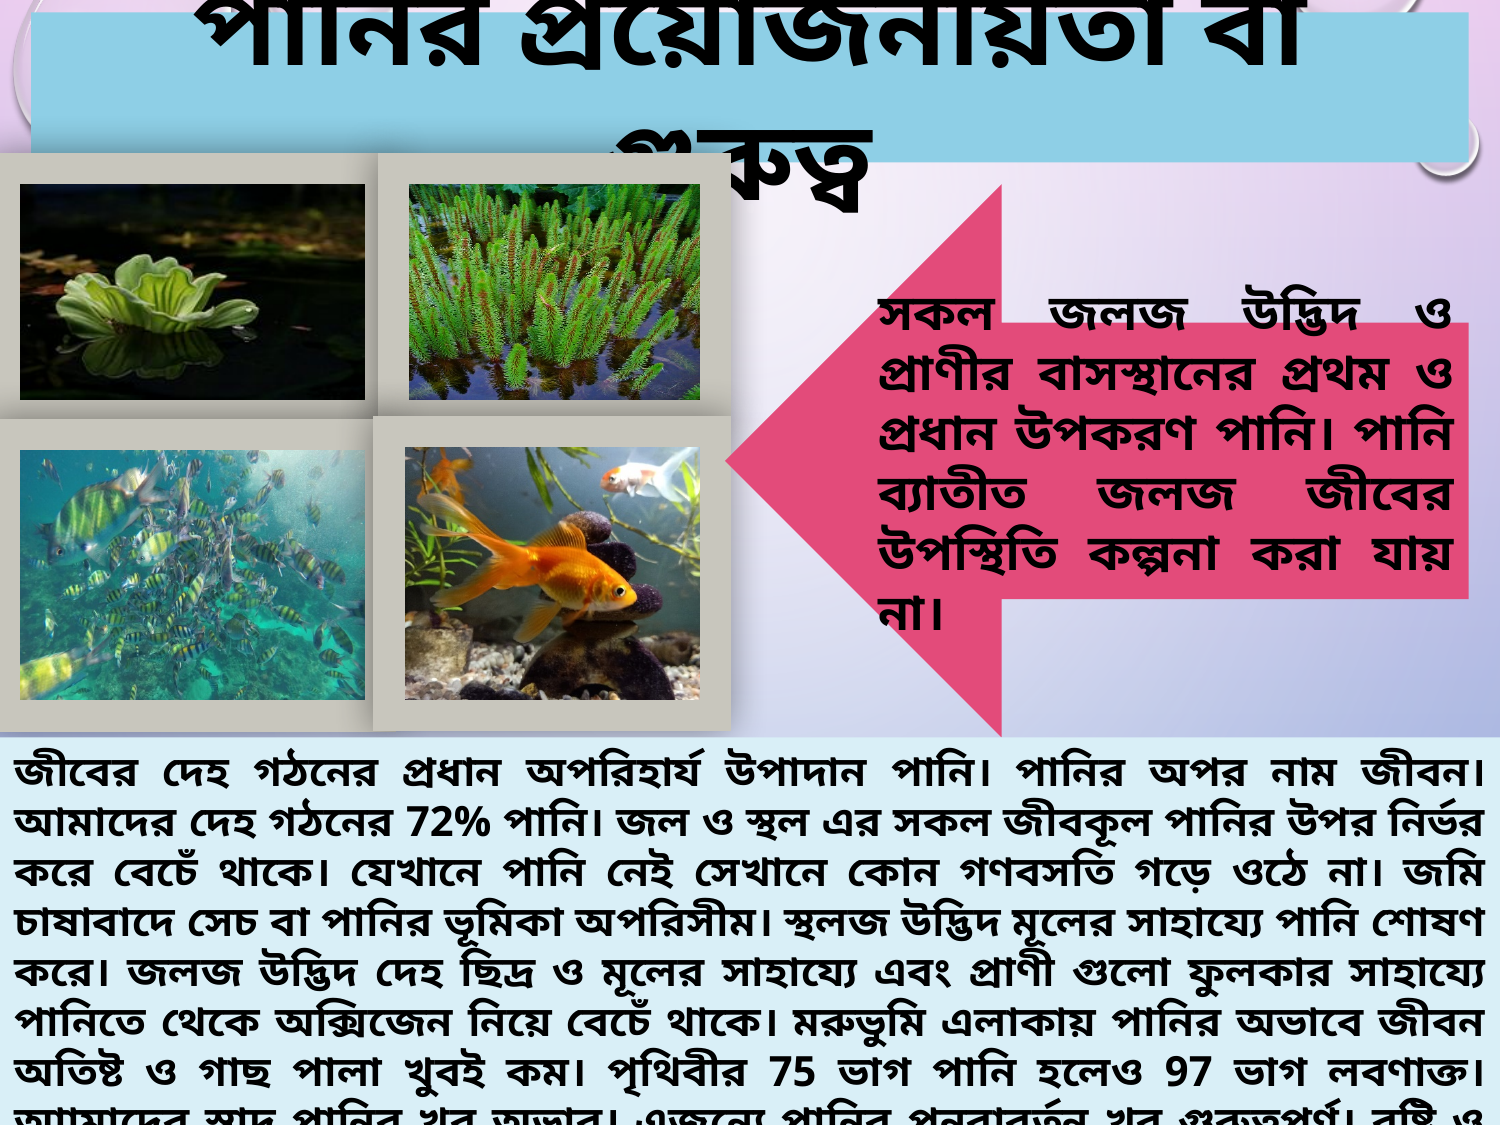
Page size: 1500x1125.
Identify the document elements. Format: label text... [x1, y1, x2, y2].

picture [19, 183, 365, 401]
picture [0, 470, 998, 737]
picture [0, 0, 1500, 737]
text_box পানির প্রয়োজনীয়তা বা গুরুত্ব [30, 11, 1470, 164]
picture [409, 183, 701, 401]
text_box জীবের দেহ গঠনের প্রধান অপরিহার্য উপাদান পানি। পানির অপর নাম জীবন। আমাদের দেহ গঠনের 72% পানি। জল ও স্থল এর সকল জীবকূল পানির উপর নির্ভর করে বেচেঁ থাকে। যেখানে পানি নেই সেখানে কোন গণবসতি গড়ে ওঠে না। জমি চাষাবাদে সেচ বা পানির ভূমিকা অপরিসীম। স্থলজ উদ্ভিদ মূলের সাহায্যে পানি শোষণ করে। জলজ উদ্ভিদ দেহ ছিদ্র ও মূলের সাহায্যে এবং প্রাণী গুলো ফুলকার সাহায্যে পানিতে থেকে অক্সিজেন নিয়ে বেচেঁ থাকে। মরুভুমি এলাকায় পানির অভাবে জীবন অতিষ্ট ও গাছ পালা খুবই কম। পৃথিবীর 75 ভাগ পানি হলেও 97 ভাগ লবণাক্ত। আামাদের স্বাদু পানির খুব অভাব। এজন্যে পানির পুনরাবর্তন খুব গুরুত্বপূর্ণ। বৃষ্টি ও জোয়ারের মাধ্যমে পানি ফিরে আসে। এছাড়াও ভূপৃষ্ঠের গভীরের পানি উত্তোলনের মাধ্যমে ব্যবহার করতে পারি। পরিবেশ সংরক্ষণে পানি গুরুত্বপূর্ণ ভূমিকা পালন করে। [0, 737, 1500, 1125]
picture [404, 447, 701, 701]
picture [19, 449, 365, 701]
text_box সকল জলজ উদ্ভিদ ও প্রাণীর বাসস্থানের প্রথম ও প্রধান উপকরণ পানি। পানি ব্যাতীত জলজ জীবের উপস্থিতি কল্পনা করা যায় না। [724, 182, 1470, 737]
